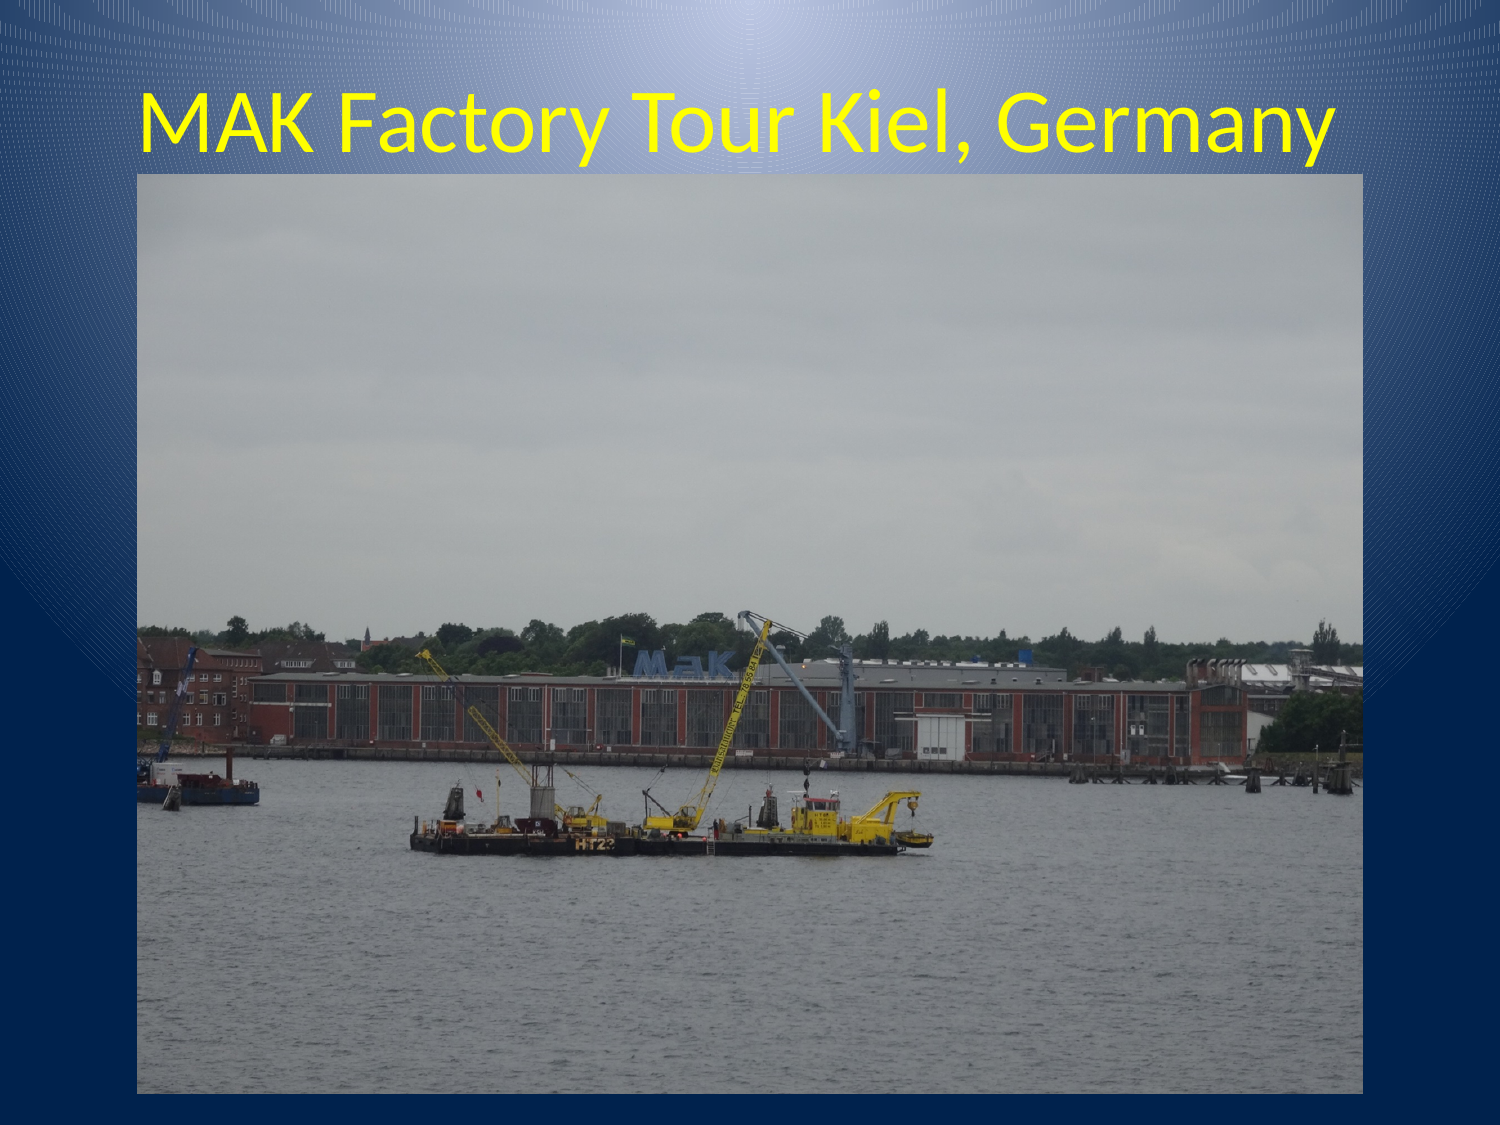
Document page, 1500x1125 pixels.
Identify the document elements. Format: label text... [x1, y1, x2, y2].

picture [137, 174, 1363, 1094]
title MAK Factory Tour Kiel, Germany [62, 21, 1413, 210]
